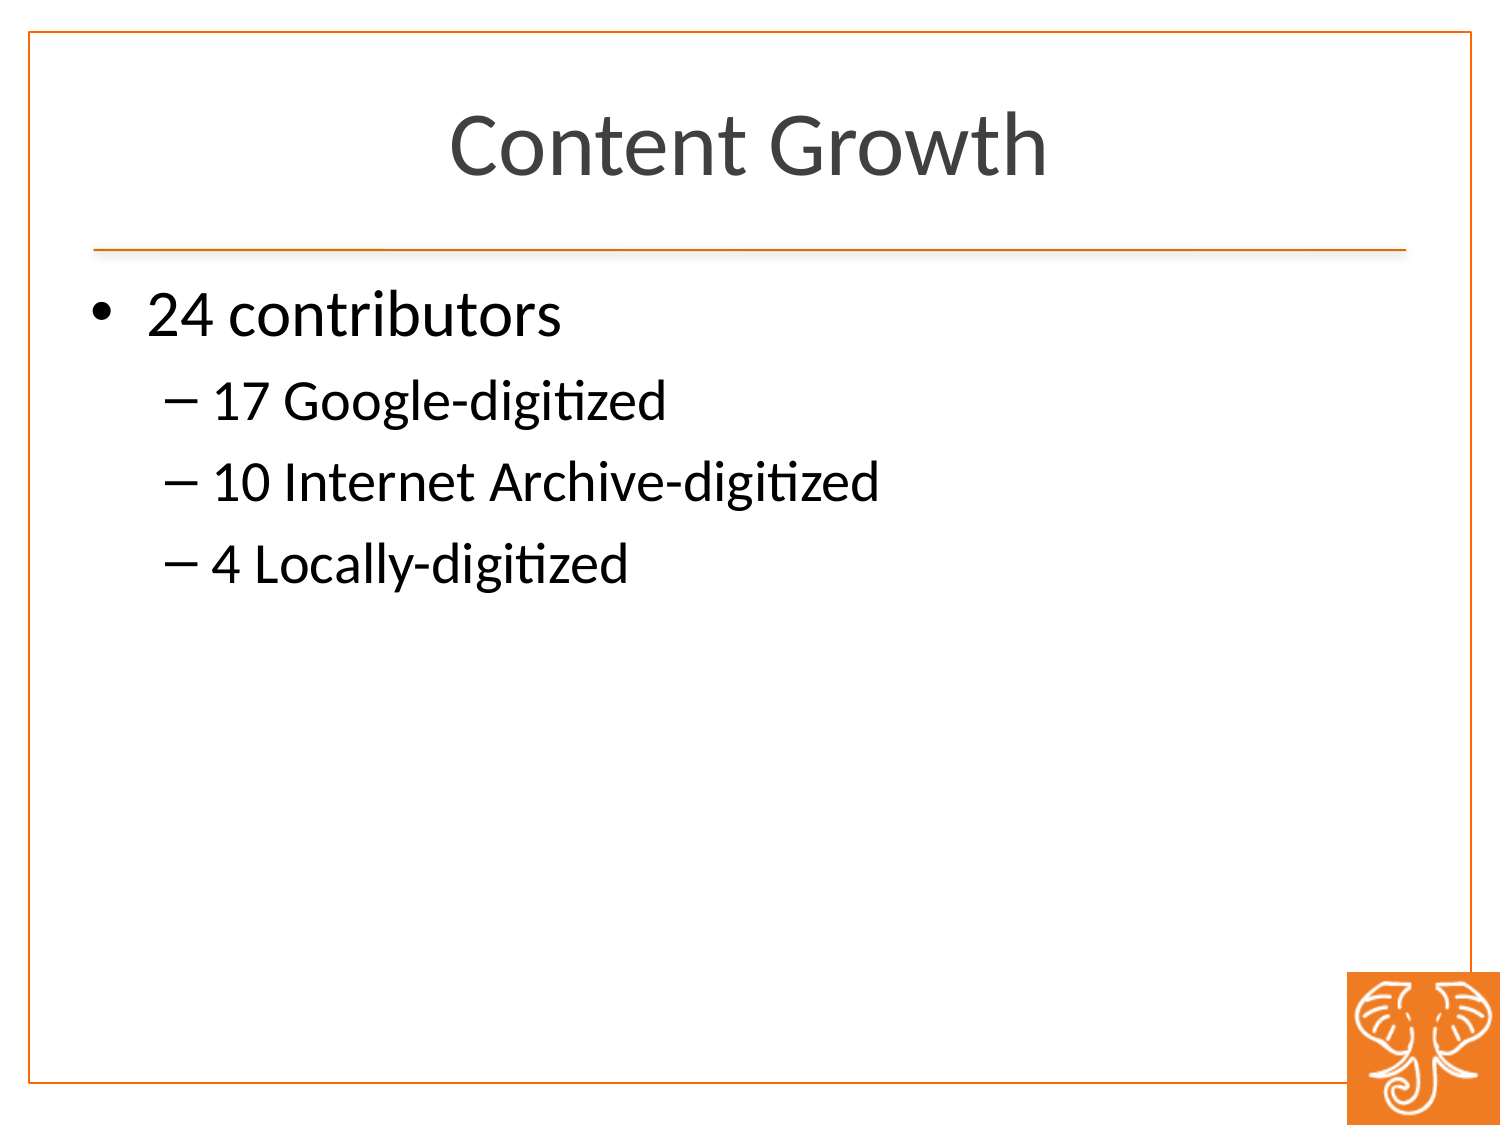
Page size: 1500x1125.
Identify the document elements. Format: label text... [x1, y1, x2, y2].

list 24 contributors 17 Google-digitized 10 Internet Archive-digitized 4 Locally-digitized [75, 262, 1425, 1066]
picture [1347, 972, 1500, 1125]
title Content Growth [75, 45, 1425, 233]
